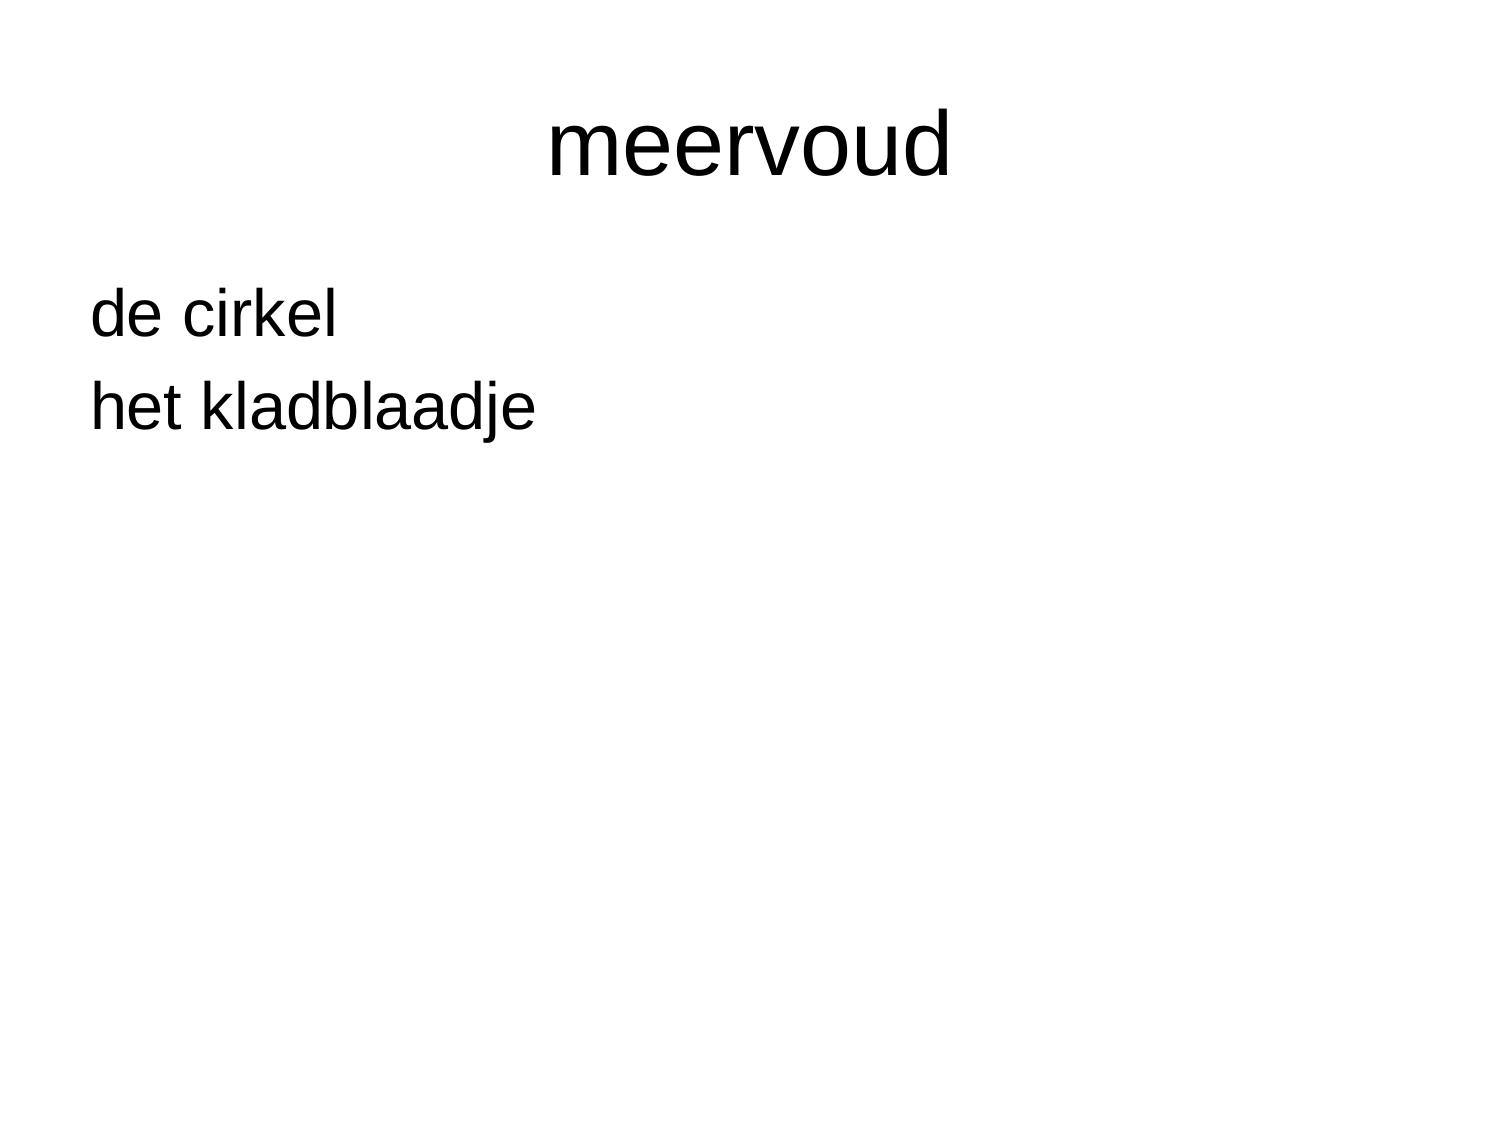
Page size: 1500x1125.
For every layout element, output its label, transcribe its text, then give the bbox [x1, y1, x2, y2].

list de cirkel het kladblaadje [74, 262, 1426, 1006]
title meervoud [74, 44, 1426, 233]
